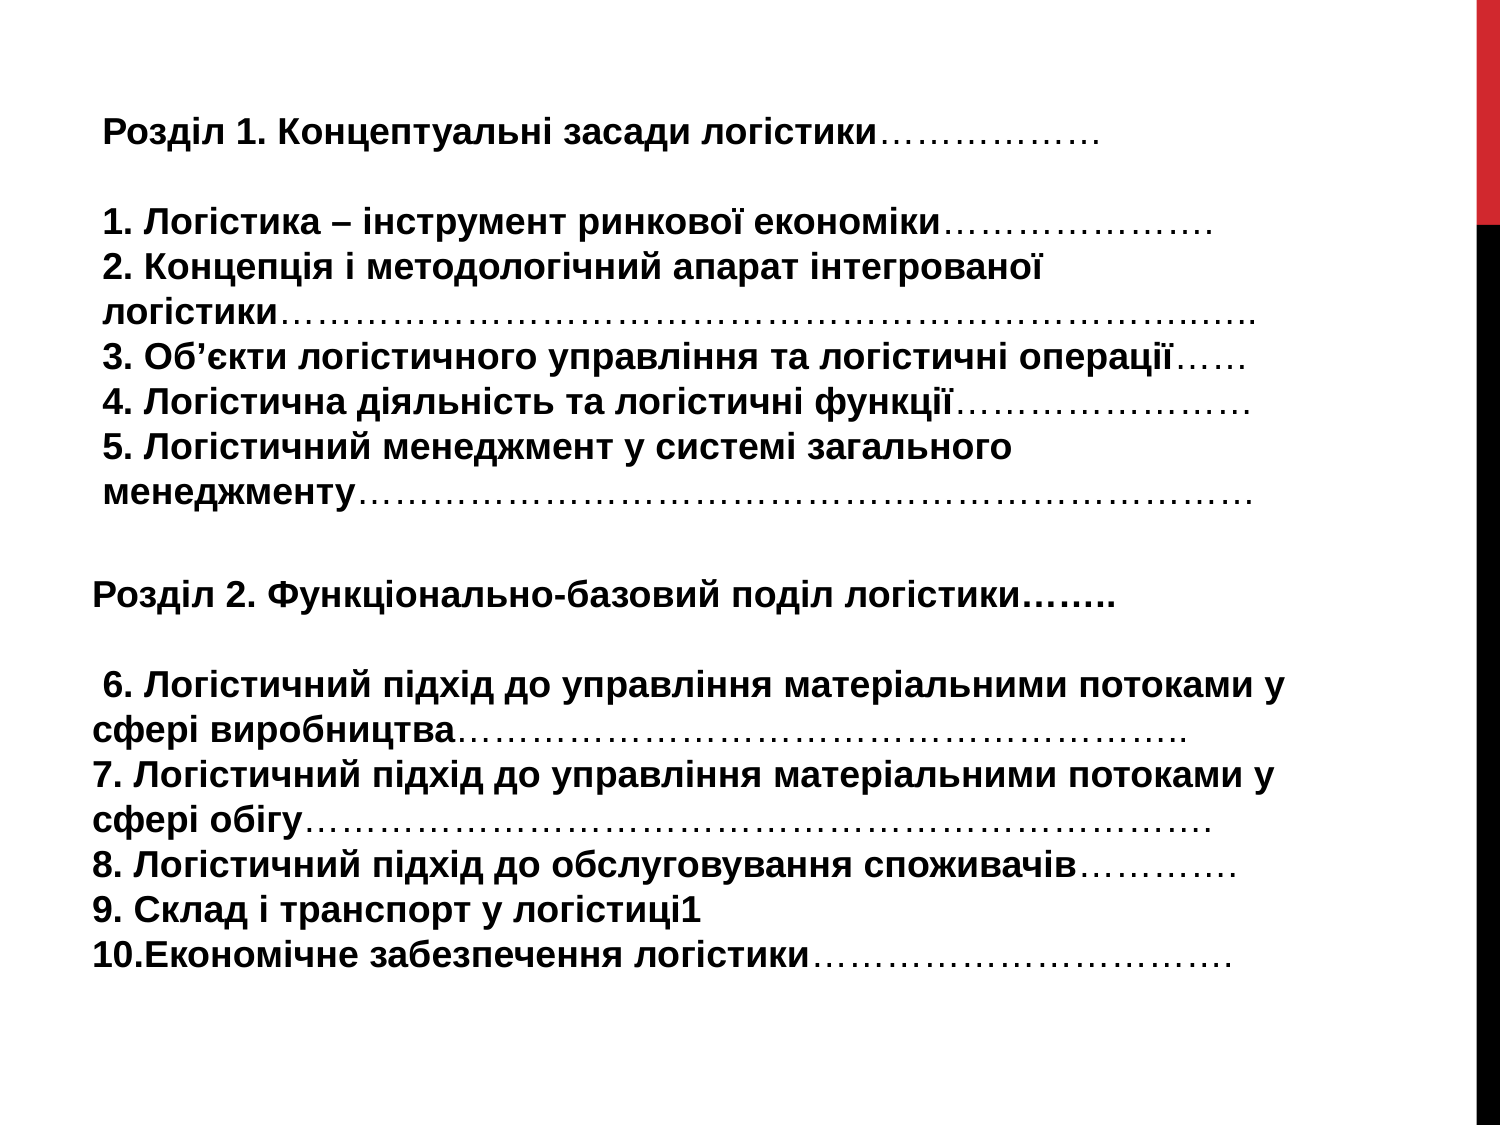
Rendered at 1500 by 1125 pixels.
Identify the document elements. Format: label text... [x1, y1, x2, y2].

text_box Розділ 2. Функціонально-базовий поділ логістики…….. 6. Логістичний підхід до управління матеріальними потоками у сфері виробництва………………………………………………….. 7. Логістичний підхід до управління матеріальними потоками у сфері обігу………………………………………………………………. 8. Логістичний підхід до обслуговування споживачів…………. 9. Склад і транспорт у логістиці1 10.Економічне забезпечення логістики……………………………. [77, 562, 1378, 983]
text_box Розділ 1. Концептуальні засади логістики……………… 1. Логістика – інструмент ринкової економіки…………………. 2. Концепція і методологічний апарат інтегрованої логістики………………………………………………………………..….. 3. Об’єкти логістичного управління та логістичні операції…… 4. Логістична діяльність та логістичні функції…………………… 5. Логістичний менеджмент у системі загального менеджменту……………………………………………………………… [87, 99, 1425, 520]
